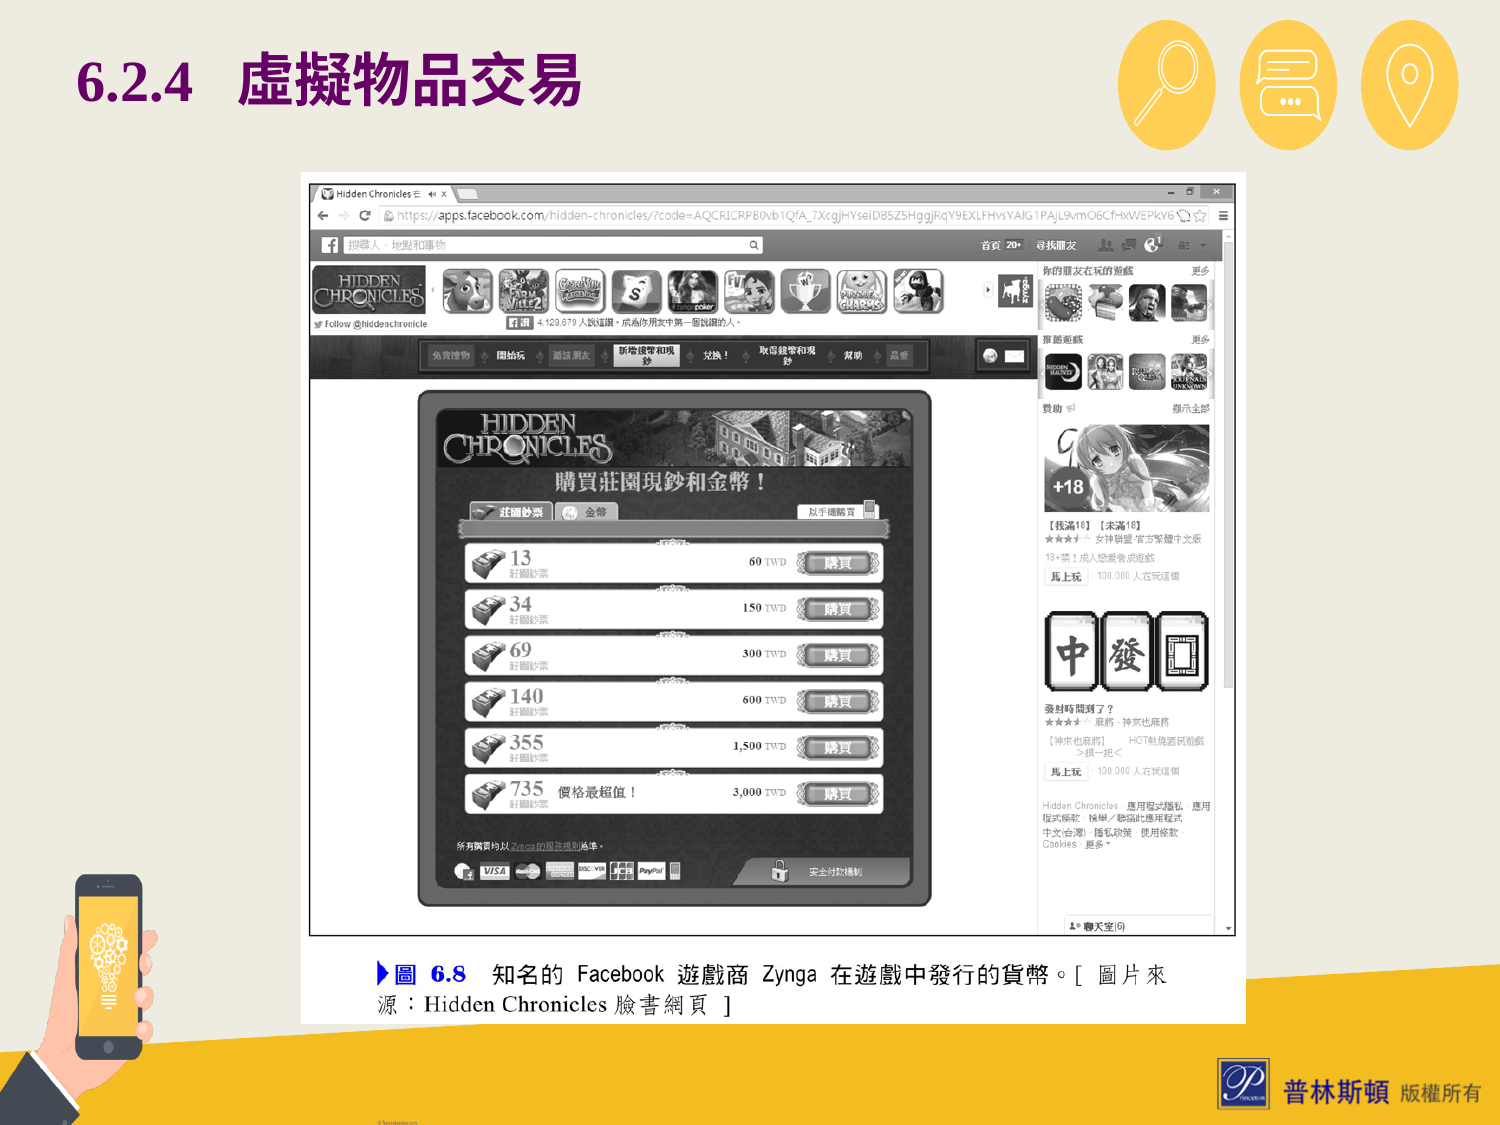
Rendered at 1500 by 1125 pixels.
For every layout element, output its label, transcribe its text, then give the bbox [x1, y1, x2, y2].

picture [1217, 1058, 1500, 1125]
title 6.2.4 虛擬物品交易 [76, 19, 1459, 114]
picture [0, 172, 1246, 1125]
